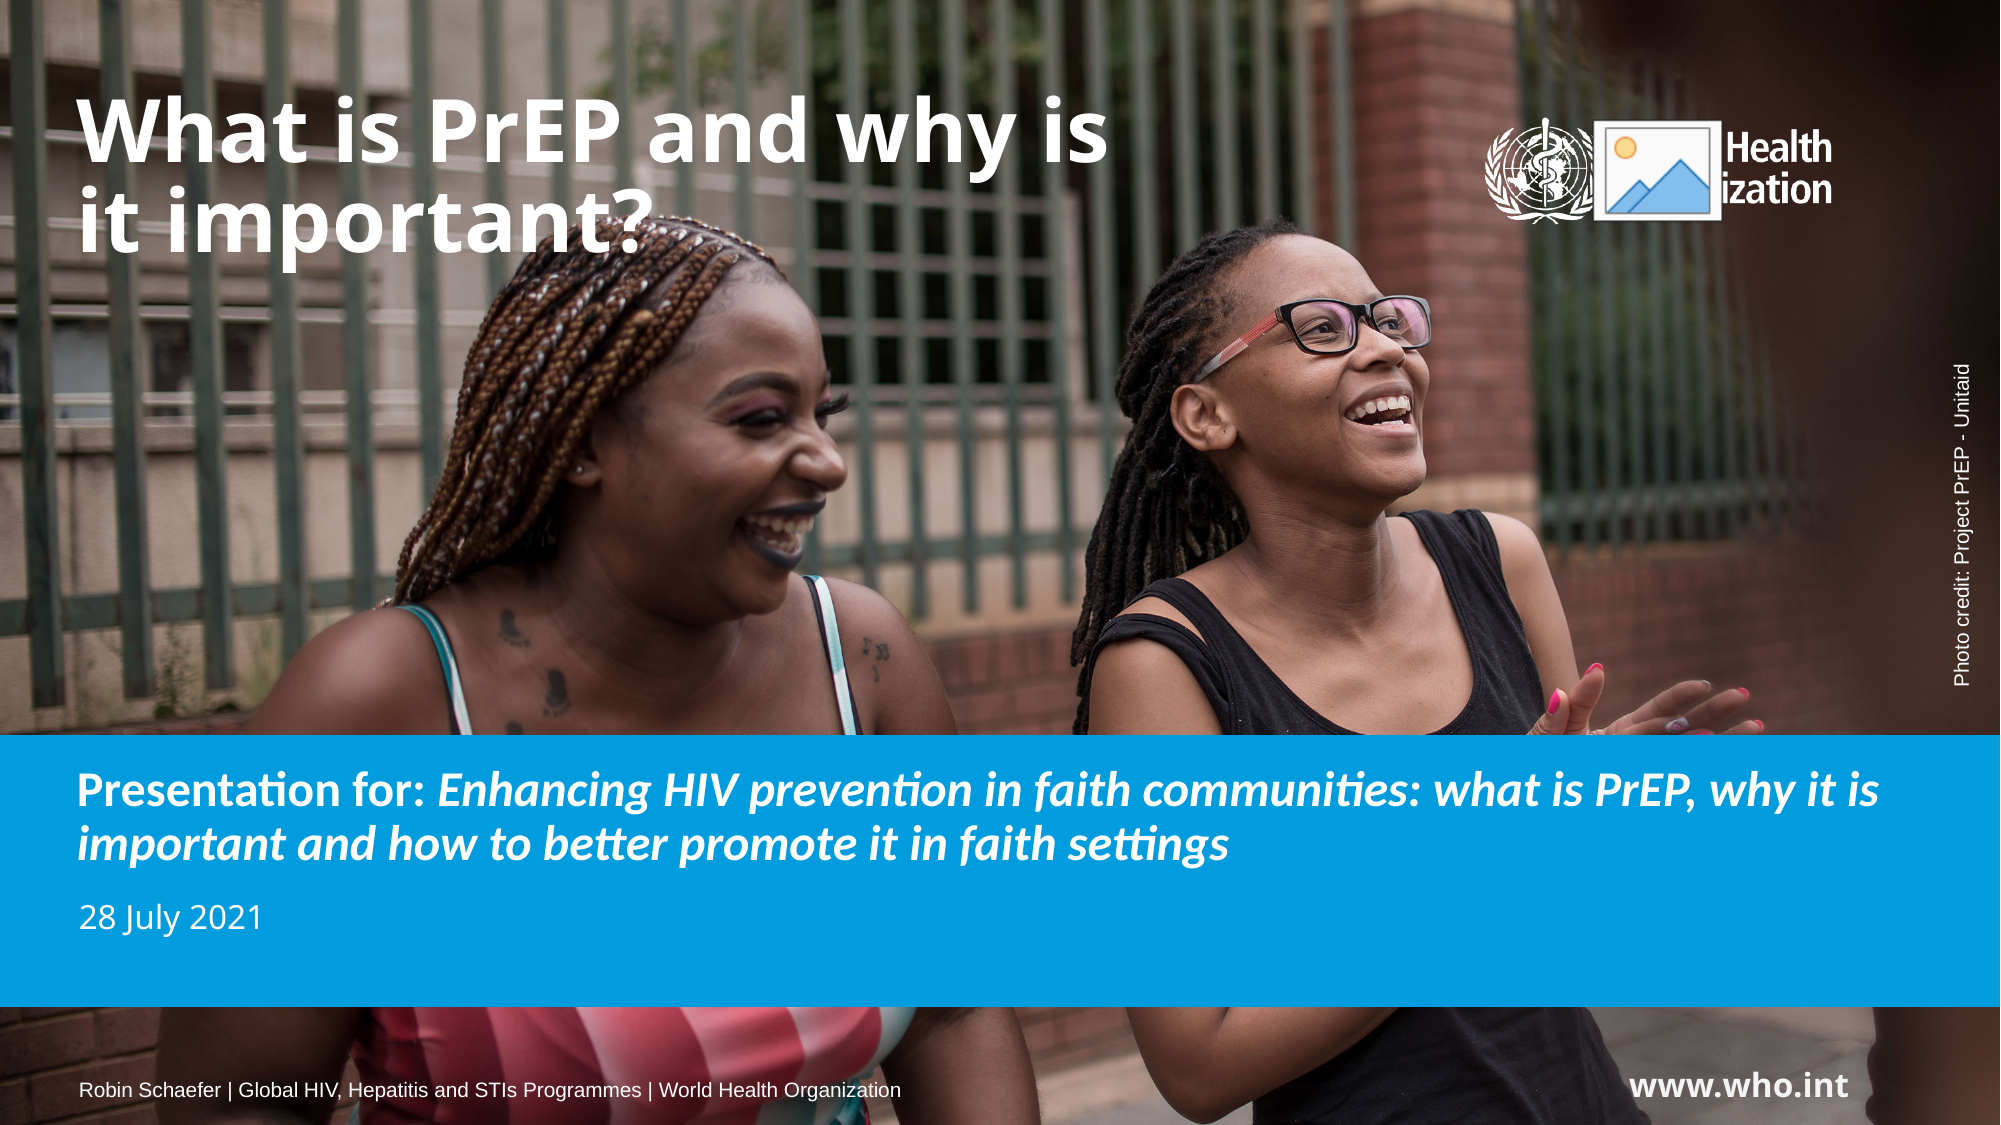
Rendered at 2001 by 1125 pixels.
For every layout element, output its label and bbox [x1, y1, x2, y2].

picture [351, 825, 375, 860]
picture [318, 782, 338, 805]
picture [245, 836, 266, 859]
picture [259, 775, 284, 806]
picture [507, 836, 530, 860]
picture [1051, 782, 1073, 806]
picture [229, 917, 244, 928]
picture [1003, 836, 1011, 859]
picture [1623, 782, 1638, 805]
picture [976, 836, 998, 860]
picture [1435, 782, 1470, 805]
picture [1748, 771, 1770, 805]
picture [894, 775, 919, 806]
picture [1565, 782, 1582, 806]
picture [961, 826, 977, 865]
picture [195, 906, 205, 916]
picture [1089, 836, 1110, 860]
picture [725, 836, 747, 860]
picture [83, 906, 94, 917]
picture [218, 836, 240, 860]
picture [165, 912, 170, 924]
picture [1498, 782, 1520, 806]
picture [1325, 782, 1332, 805]
picture [443, 836, 477, 859]
picture [698, 774, 706, 805]
picture [390, 825, 411, 859]
picture [1472, 771, 1494, 805]
picture [820, 782, 840, 805]
picture [1597, 774, 1621, 805]
picture [137, 912, 147, 929]
picture [1036, 772, 1051, 811]
picture [157, 836, 180, 860]
picture [590, 782, 597, 805]
picture [1641, 774, 1663, 805]
picture [148, 782, 164, 806]
picture [491, 829, 505, 860]
picture [1365, 782, 1386, 806]
picture [750, 782, 774, 813]
picture [666, 774, 694, 805]
picture [922, 782, 945, 806]
picture [1164, 782, 1187, 806]
picture [1298, 782, 1319, 805]
picture [79, 836, 87, 859]
picture [1272, 782, 1294, 806]
picture [949, 782, 970, 805]
picture [1090, 775, 1105, 806]
picture [1525, 775, 1540, 806]
picture [1069, 836, 1086, 860]
picture [835, 836, 856, 860]
picture [237, 782, 256, 806]
picture [1191, 782, 1226, 805]
picture [123, 906, 131, 935]
picture [170, 912, 179, 933]
picture [998, 782, 1020, 805]
picture [91, 836, 126, 859]
picture [708, 836, 723, 859]
picture [867, 782, 889, 805]
picture [440, 774, 462, 805]
picture [107, 782, 119, 805]
picture [1107, 771, 1129, 805]
picture [415, 836, 438, 860]
picture [463, 782, 485, 805]
picture [1554, 782, 1561, 805]
picture [871, 836, 878, 859]
picture [218, 775, 232, 806]
picture [353, 772, 367, 805]
picture [194, 782, 214, 805]
picture [712, 774, 739, 805]
picture [233, 906, 243, 916]
picture [515, 782, 538, 806]
picture [625, 782, 651, 814]
picture [278, 772, 285, 778]
picture [202, 829, 216, 860]
picture [271, 829, 285, 860]
picture [912, 836, 919, 859]
picture [1711, 782, 1746, 805]
picture [1775, 782, 1795, 813]
picture [168, 782, 189, 806]
picture [210, 906, 225, 929]
picture [1861, 782, 1878, 806]
picture [818, 829, 832, 860]
picture [369, 782, 392, 806]
picture [299, 836, 321, 860]
picture [652, 836, 667, 859]
picture [1144, 782, 1162, 806]
picture [628, 836, 649, 860]
picture [1821, 775, 1835, 806]
picture [1337, 775, 1362, 806]
picture [1389, 782, 1406, 806]
picture [601, 782, 623, 805]
picture [842, 782, 863, 806]
picture [326, 836, 347, 859]
picture [596, 829, 626, 860]
picture [1211, 836, 1228, 860]
picture [1809, 782, 1816, 805]
picture [0, 0, 2000, 734]
picture [791, 836, 814, 860]
picture [777, 782, 792, 805]
picture [1183, 836, 1208, 868]
picture [184, 836, 199, 859]
picture [680, 836, 704, 867]
picture [1016, 829, 1030, 860]
picture [924, 836, 945, 859]
picture [1033, 825, 1054, 859]
picture [545, 825, 567, 860]
picture [101, 906, 113, 919]
picture [191, 917, 206, 928]
picture [1850, 782, 1857, 805]
picture [1666, 774, 1689, 805]
picture [0, 1008, 2000, 1125]
picture [987, 782, 994, 805]
picture [398, 782, 410, 805]
picture [80, 774, 101, 805]
picture [1687, 800, 1693, 811]
picture [490, 771, 511, 805]
picture [794, 782, 815, 806]
picture [542, 782, 564, 805]
picture [1078, 782, 1085, 805]
picture [123, 782, 144, 806]
picture [751, 836, 787, 859]
picture [883, 829, 897, 860]
picture [289, 782, 312, 806]
picture [1115, 829, 1155, 860]
picture [571, 836, 592, 860]
picture [109, 920, 114, 928]
picture [1232, 782, 1267, 805]
picture [130, 836, 154, 867]
picture [1159, 836, 1180, 859]
picture [568, 782, 586, 806]
